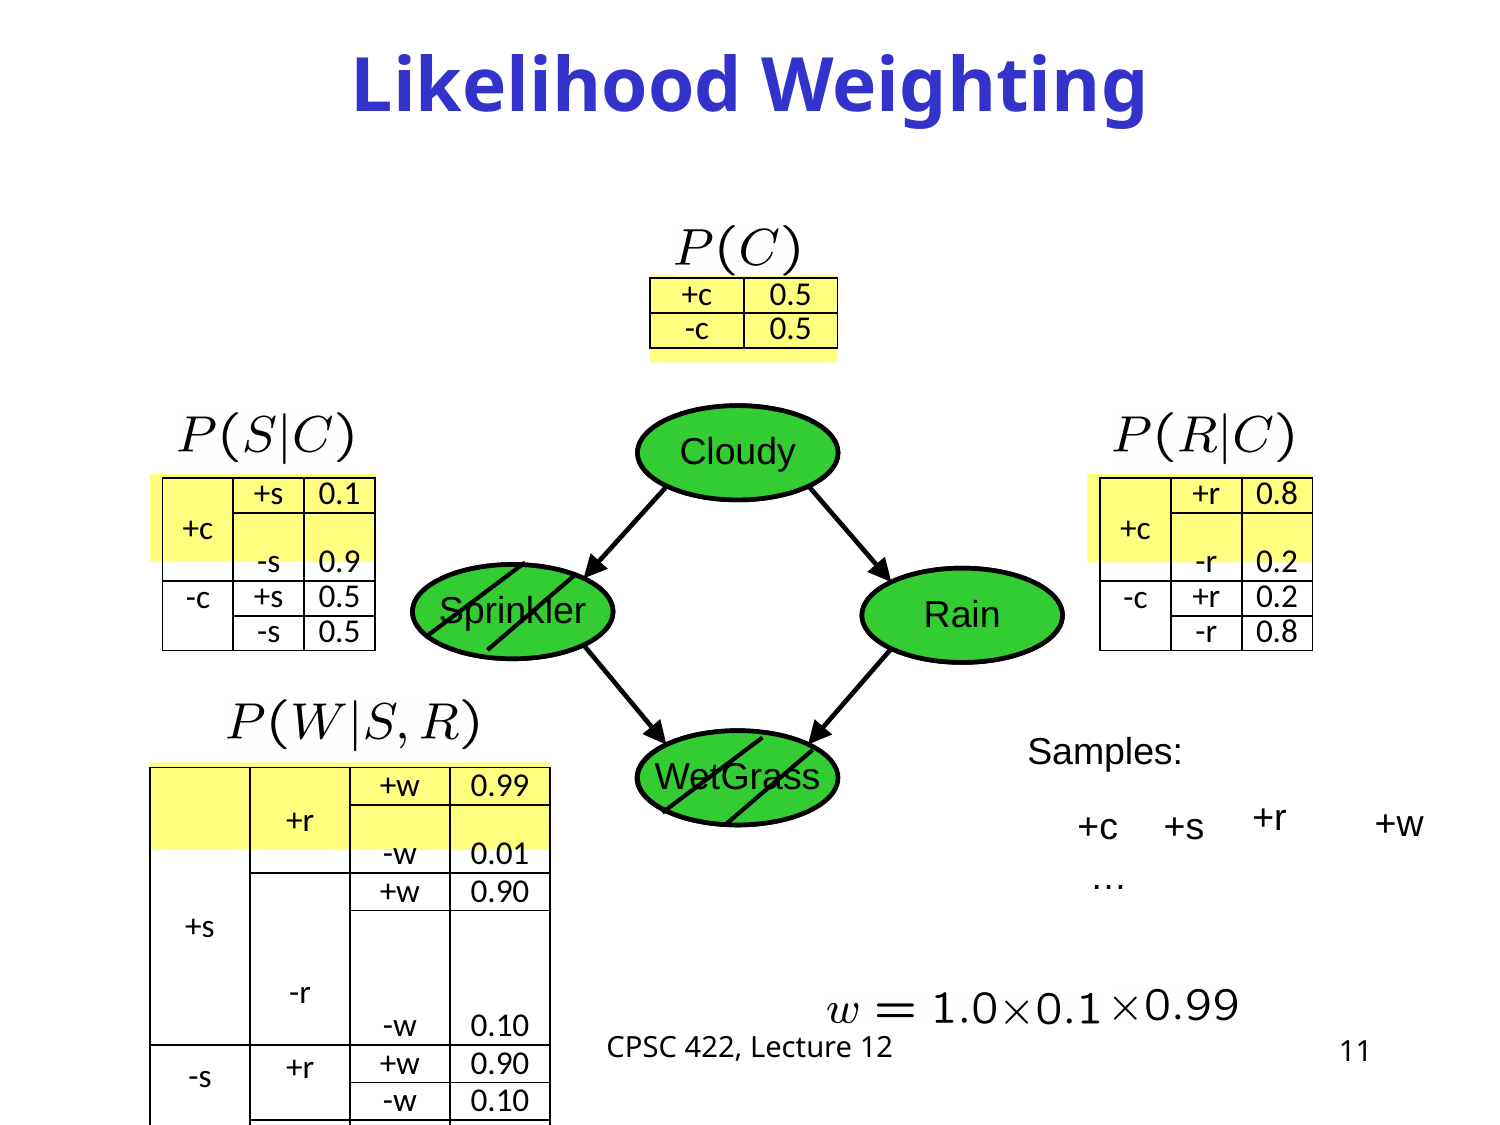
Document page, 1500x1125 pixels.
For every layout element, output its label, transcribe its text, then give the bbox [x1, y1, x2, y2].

table_cell +r [251, 1046, 349, 1119]
slide_number 11 [1074, 1024, 1388, 1101]
text_box [1087, 474, 1313, 563]
table_cell 0.9 [305, 514, 374, 580]
text_box WetGrass [637, 730, 838, 825]
table_cell -s [234, 617, 303, 650]
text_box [808, 488, 892, 580]
table_header +r [1172, 479, 1241, 512]
text_box Sprinkler [412, 564, 613, 659]
table_cell -w [351, 806, 449, 872]
table_cell -c [163, 582, 232, 650]
table_cell -s [151, 1046, 249, 1125]
table_header +c [651, 279, 743, 312]
table_cell +w [351, 1121, 449, 1125]
text_box … [1074, 849, 1400, 906]
text_box +w [1359, 797, 1441, 853]
table_cell -r [1172, 617, 1241, 650]
picture [1004, 991, 1101, 1026]
table_cell -s [234, 514, 303, 580]
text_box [807, 650, 892, 743]
text_box Rain [861, 568, 1063, 663]
table_cell 0.10 [451, 911, 549, 1044]
table_cell 0.10 [451, 1083, 549, 1119]
table_cell 0.01 [451, 806, 549, 872]
table_header 0.5 [745, 279, 837, 312]
picture [1113, 412, 1293, 466]
table_cell -c [651, 314, 743, 347]
table_cell 0.90 [451, 874, 549, 910]
table_cell +r [1172, 582, 1241, 615]
table_header +c [1101, 479, 1170, 580]
table_header 0.99 [451, 768, 549, 804]
table_cell 0.2 [1243, 514, 1312, 580]
text_box +s [1148, 800, 1234, 856]
table_header +s [151, 768, 249, 1044]
table_cell -w [351, 911, 449, 1044]
table_header 0.8 [1243, 479, 1312, 512]
table_header +w [351, 768, 449, 804]
table_cell -r [251, 1121, 349, 1125]
text_box Cloudy [637, 405, 838, 500]
table_cell 0.5 [305, 582, 374, 615]
table_header +c [163, 479, 232, 580]
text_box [583, 647, 667, 743]
text_box [150, 762, 550, 767]
table_cell 0.01 [451, 1121, 549, 1125]
footer CPSC 422, Lecture 12 [512, 1024, 988, 1101]
text_box [149, 474, 375, 562]
table_cell 0.5 [745, 314, 837, 347]
table_cell +w [351, 874, 449, 910]
picture [178, 412, 353, 466]
table_header 0.1 [305, 479, 374, 512]
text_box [583, 488, 668, 577]
table_cell -c [1101, 582, 1170, 650]
table_cell -r [1172, 514, 1241, 580]
title Likelihood Weighting [49, 24, 1451, 138]
table_cell -r [251, 874, 349, 1044]
table_cell +s [234, 582, 303, 615]
picture [1112, 987, 1238, 1021]
text_box Samples: [1012, 725, 1300, 781]
table_cell 0.8 [1243, 617, 1312, 650]
table_cell 0.2 [1243, 582, 1312, 615]
table_cell -w [351, 1083, 449, 1119]
picture [674, 224, 799, 276]
table_cell 0.90 [451, 1046, 512, 1082]
text_box +r [1237, 790, 1309, 847]
table_header +s [234, 479, 303, 512]
table_cell +w [351, 1046, 449, 1082]
text_box +c [1062, 800, 1148, 856]
picture [224, 699, 480, 754]
text_box [650, 349, 838, 363]
picture [824, 991, 997, 1026]
table_header +r [251, 768, 349, 872]
table_cell 0.5 [305, 617, 374, 650]
